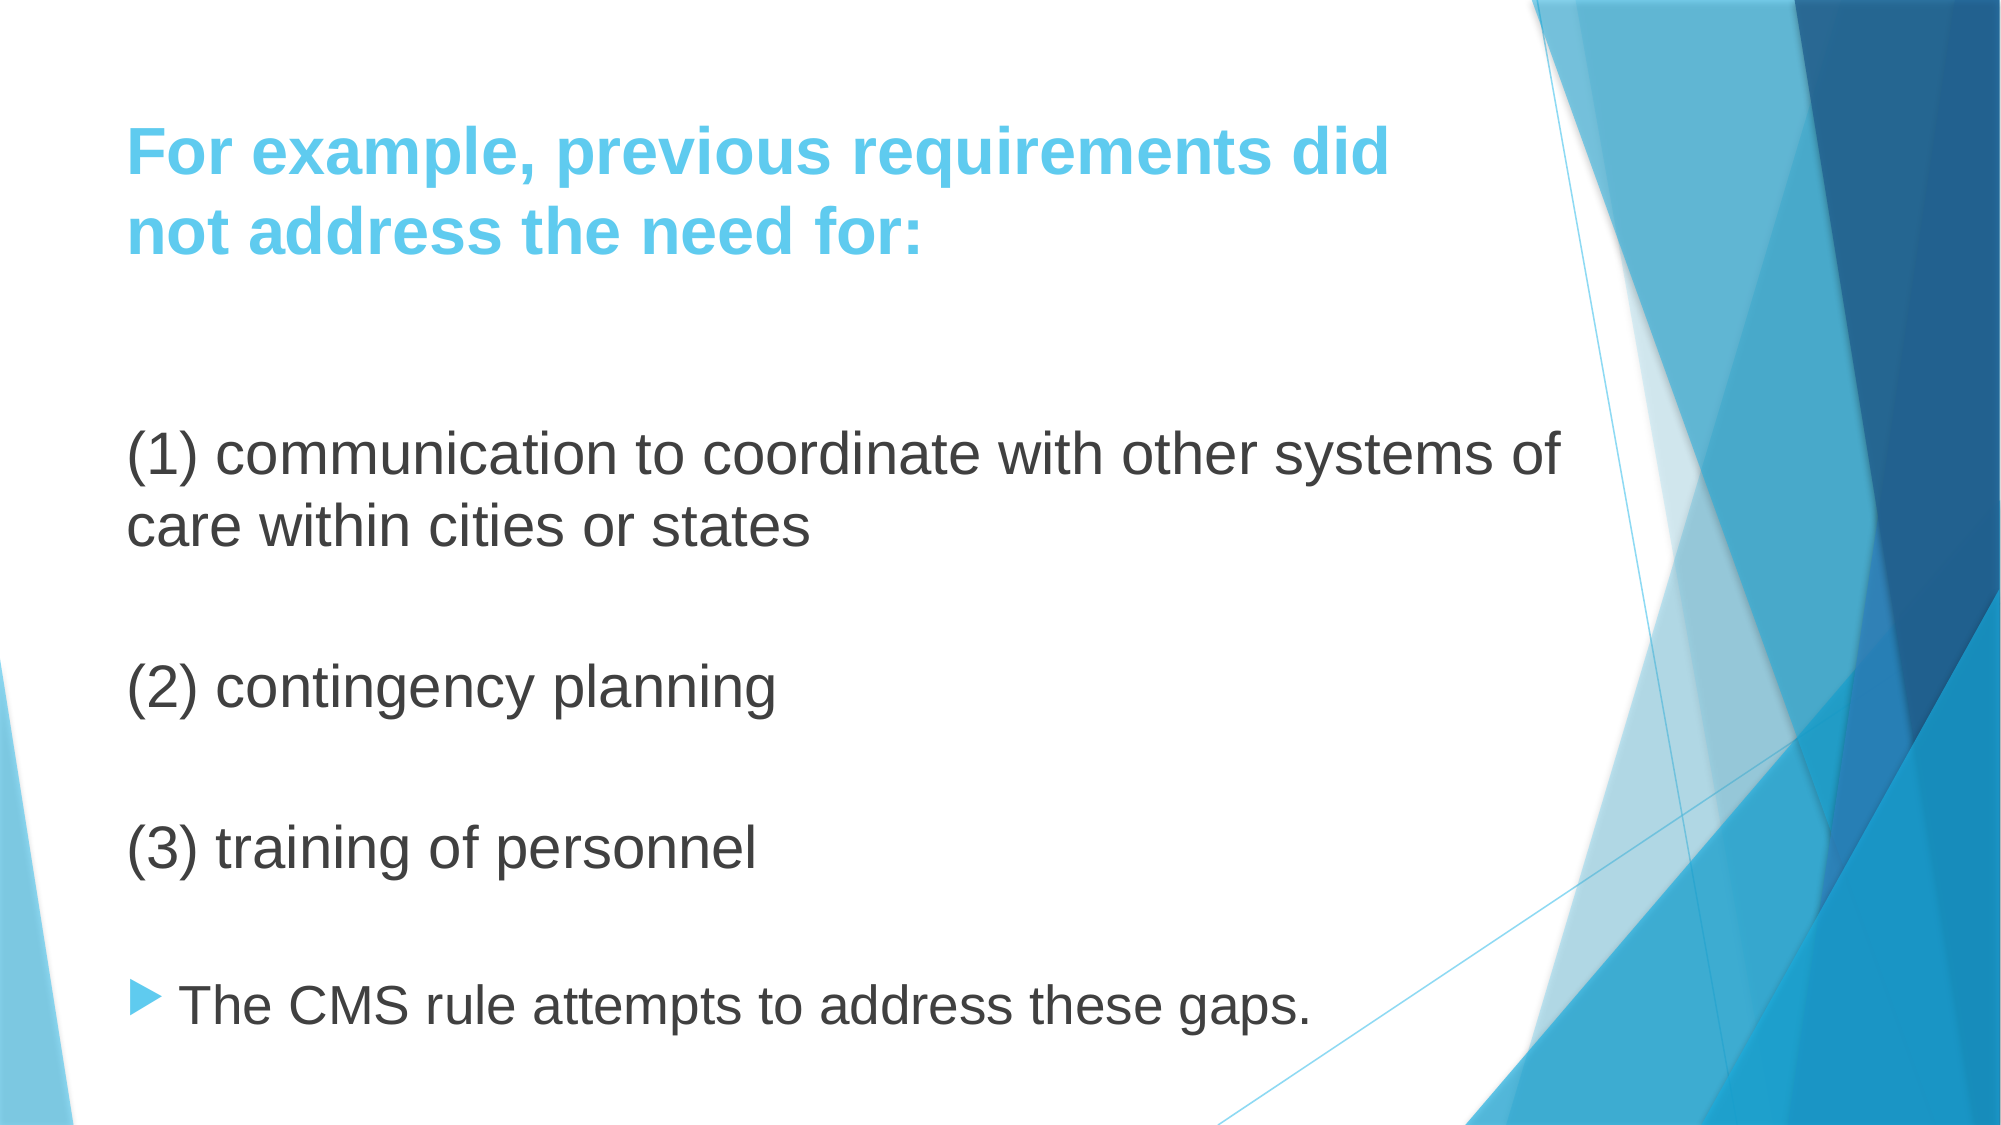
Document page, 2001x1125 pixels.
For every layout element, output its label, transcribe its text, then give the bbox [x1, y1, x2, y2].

list (1) communication to coordinate with other systems of care within cities or states (2) contingency planning (3) training of personnel The CMS rule attempts to address these gaps. [111, 354, 1660, 1050]
title For example, previous requirements did not address the need for: [111, 99, 1522, 354]
